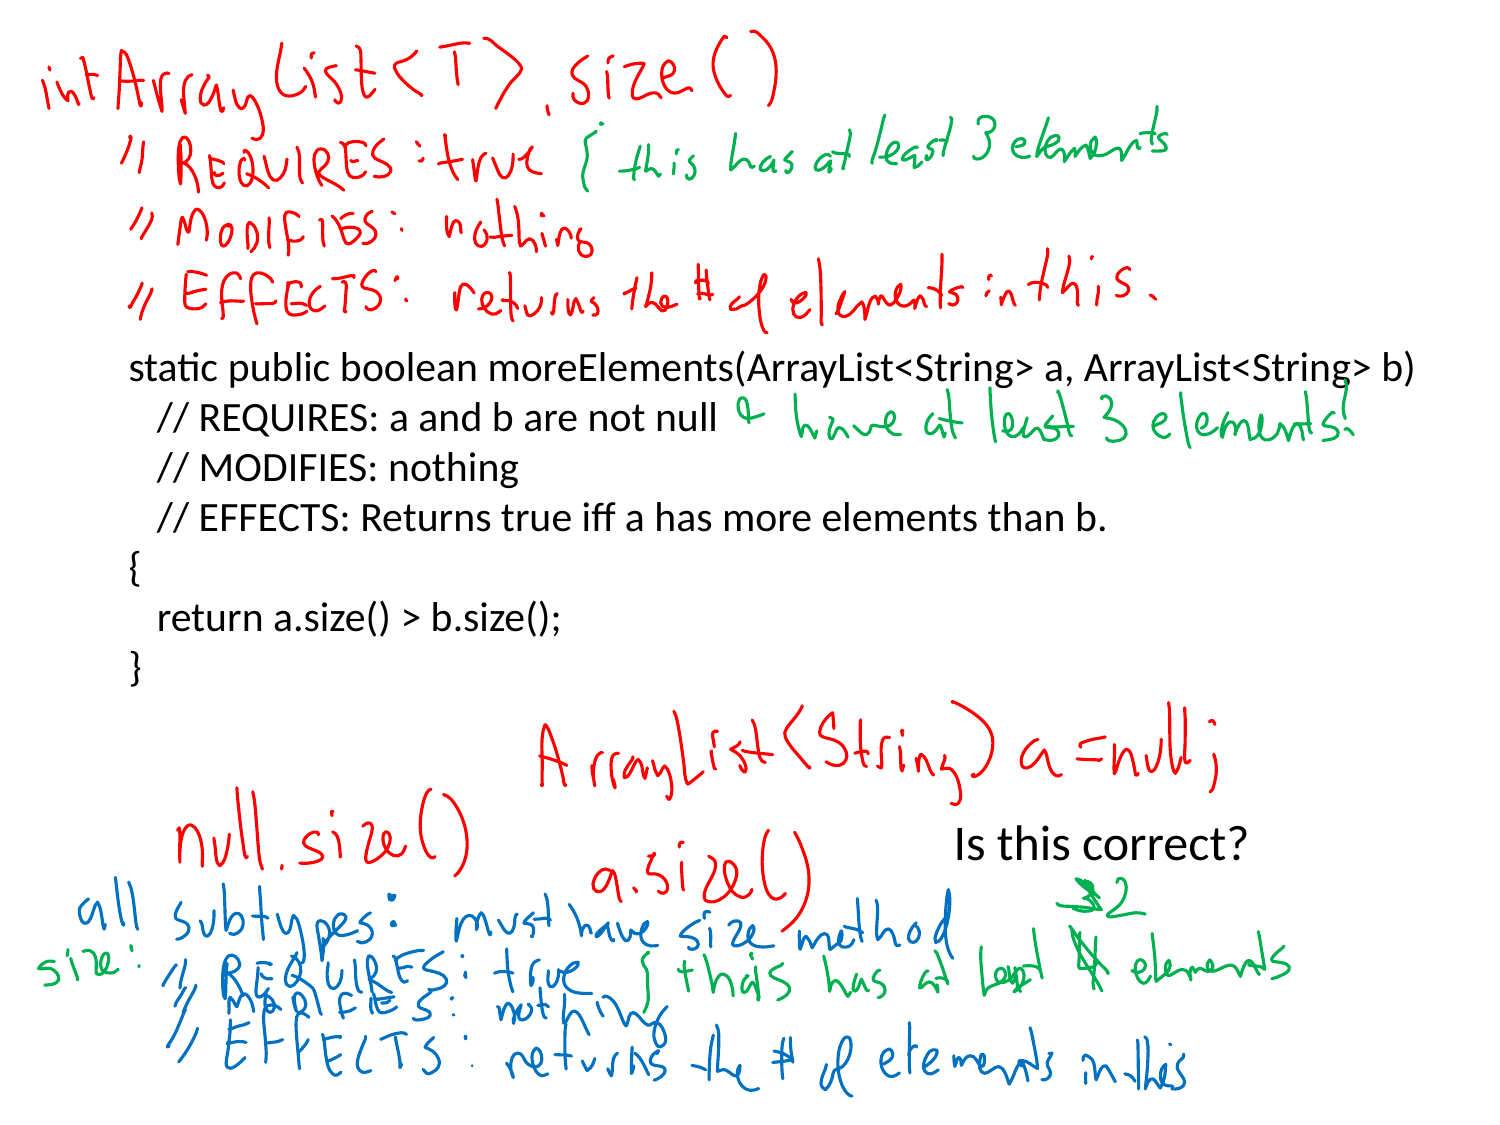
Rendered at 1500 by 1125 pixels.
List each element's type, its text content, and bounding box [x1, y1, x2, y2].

text_box Is this correct? [938, 803, 1265, 879]
text_box static public boolean moreElements(ArrayList<String> a, ArrayList<String> b) // REQUIRES: a and b are not null // MODIFIES: nothing // EFFECTS: Returns true iff a has more elements than b. { return a.size() > b.size(); } [113, 332, 1432, 698]
